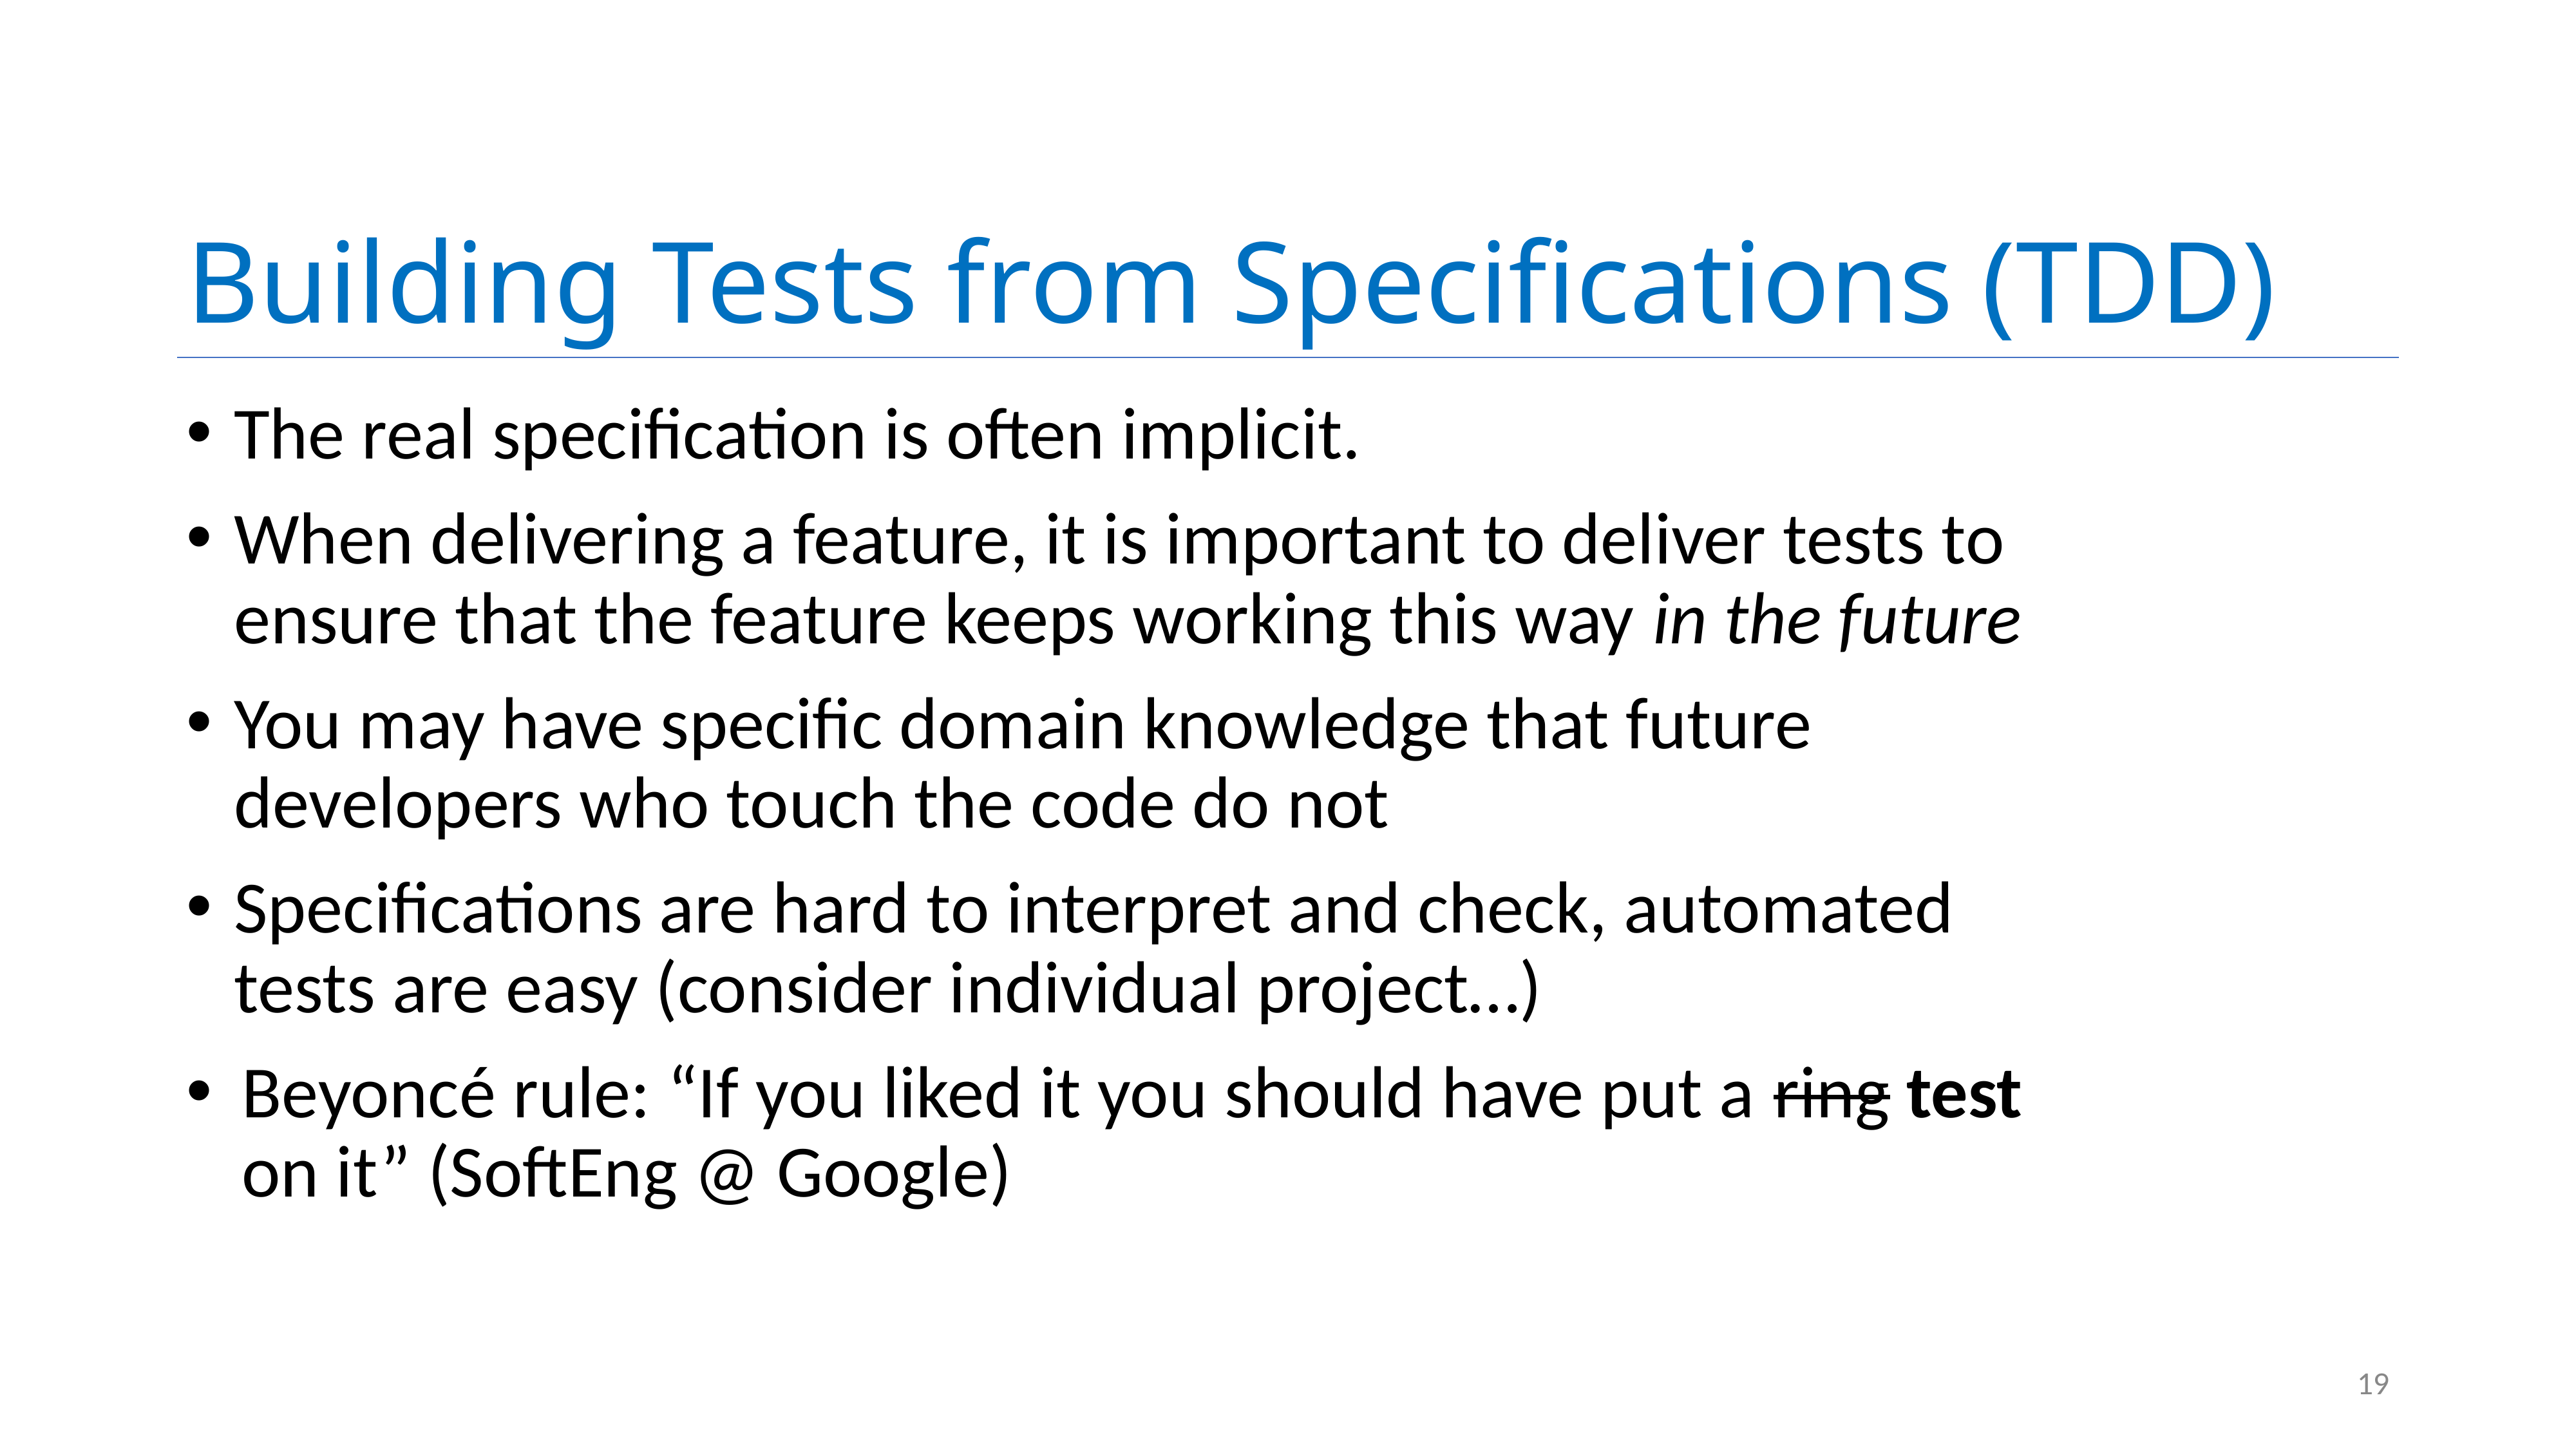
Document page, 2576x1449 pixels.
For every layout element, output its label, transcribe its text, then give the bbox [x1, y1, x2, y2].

slide_number 19 [2344, 1355, 2400, 1408]
title Building Tests from Specifications (TDD) [176, 76, 2400, 359]
list The real specification is often implicit. When delivering a feature, it is important to deliver tests to ensure that the feature keeps working this way in the future You may have specific domain knowledge that future developers who touch the code do not Specifications are hard to interpret and check, automated tests are easy (consider individual project…) Beyoncé rule: “If you liked it you should have put a ring test on it” (SoftEng @ Google) [176, 384, 2079, 1307]
